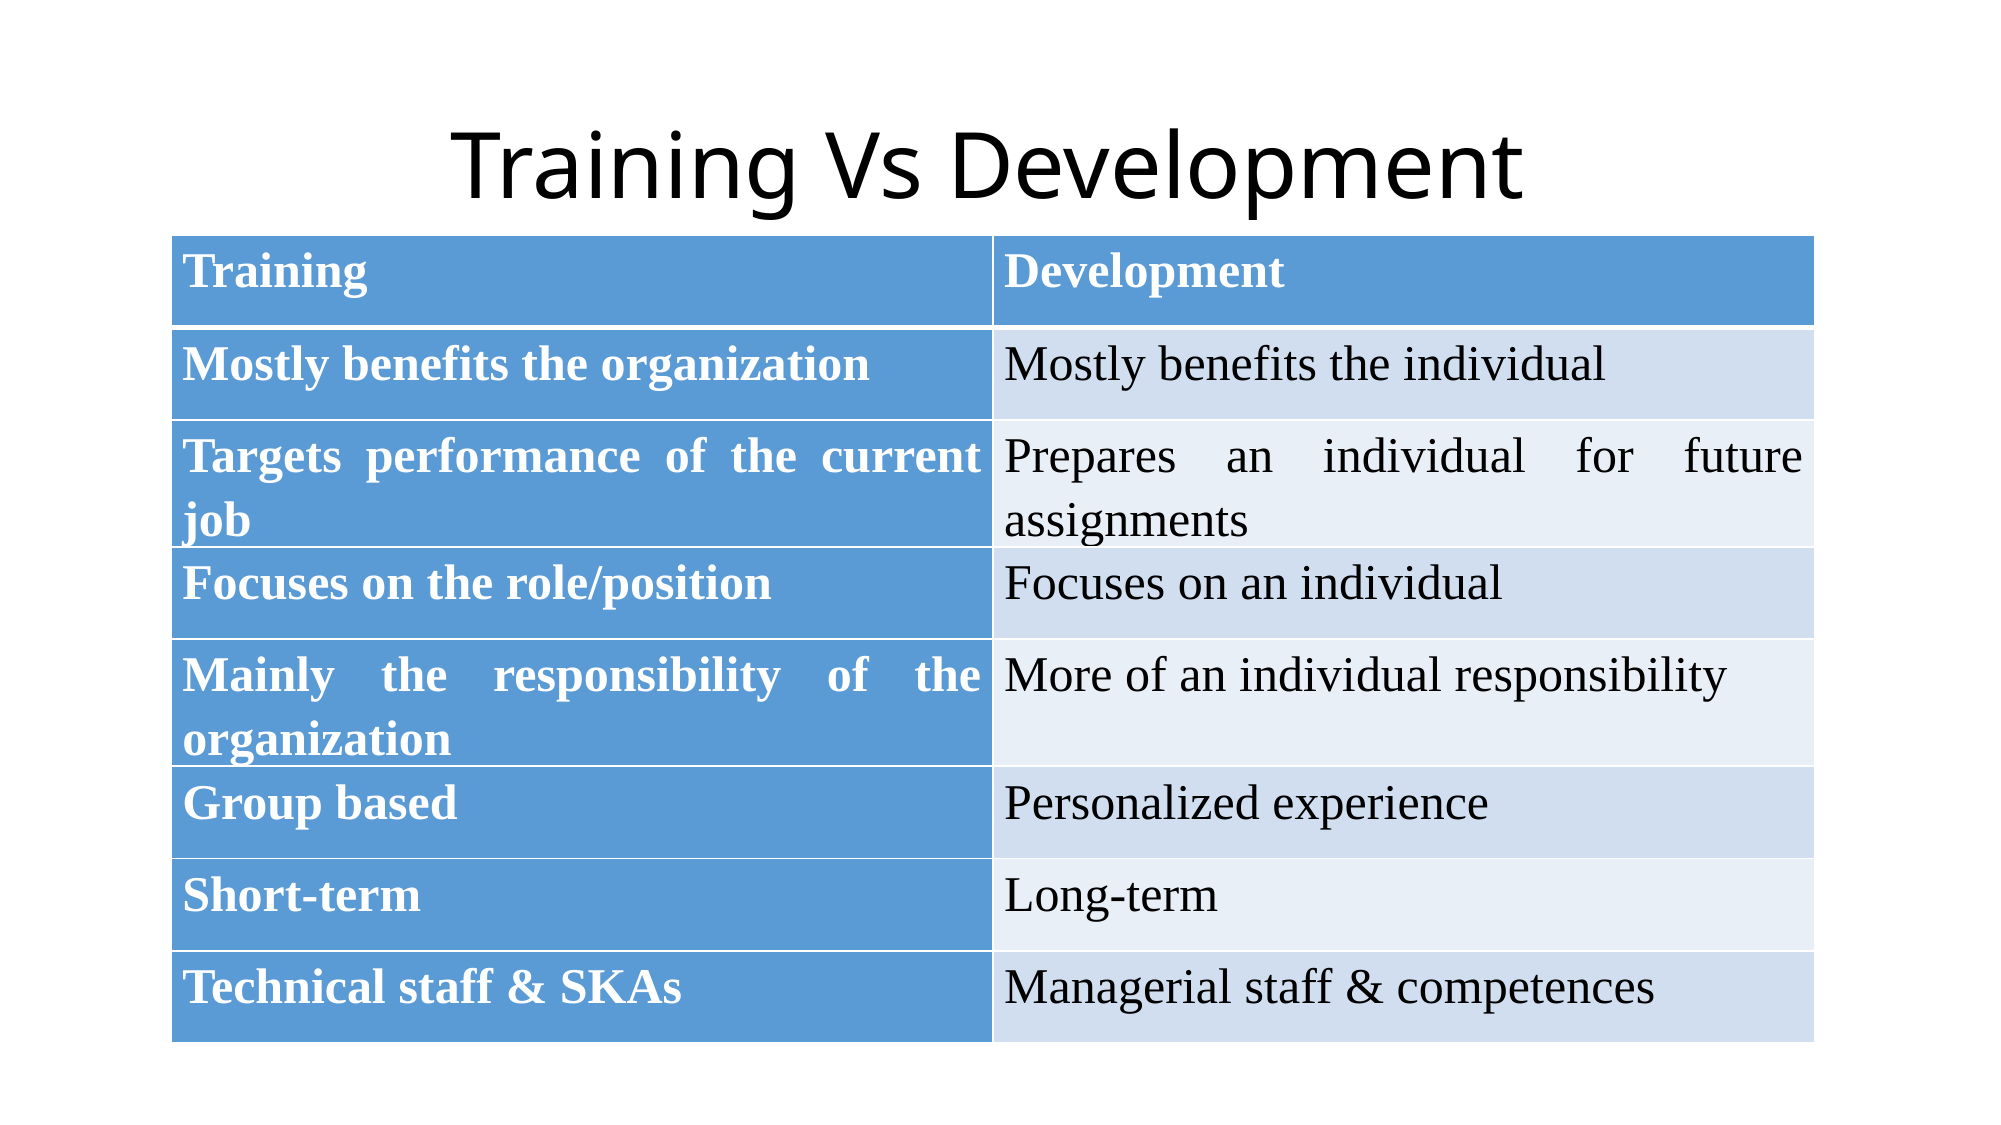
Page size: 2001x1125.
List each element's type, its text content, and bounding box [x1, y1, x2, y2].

table_cell Mostly benefits the organization [172, 330, 992, 419]
table_cell Group based [172, 767, 992, 858]
table_cell Focuses on the role/position [172, 548, 992, 638]
table_cell Targets performance of the current job [172, 421, 992, 546]
title Training Vs Development [137, 59, 1863, 278]
table_header Training [172, 236, 992, 325]
table_cell Focuses on an individual [994, 548, 1814, 638]
table_cell Short-term [172, 859, 992, 950]
table_cell Long-term [994, 859, 1814, 950]
table_cell Managerial staff & competences [994, 952, 1814, 1042]
table_cell Personalized experience [994, 767, 1814, 858]
table_header Development [994, 236, 1814, 325]
table_cell Mainly the responsibility of the organization [172, 640, 992, 765]
table_cell Prepares an individual for future assignments [994, 421, 1814, 546]
table_cell Technical staff & SKAs [172, 952, 992, 1042]
table_cell More of an individual responsibility [994, 640, 1814, 765]
table_cell Mostly benefits the individual [994, 330, 1814, 419]
